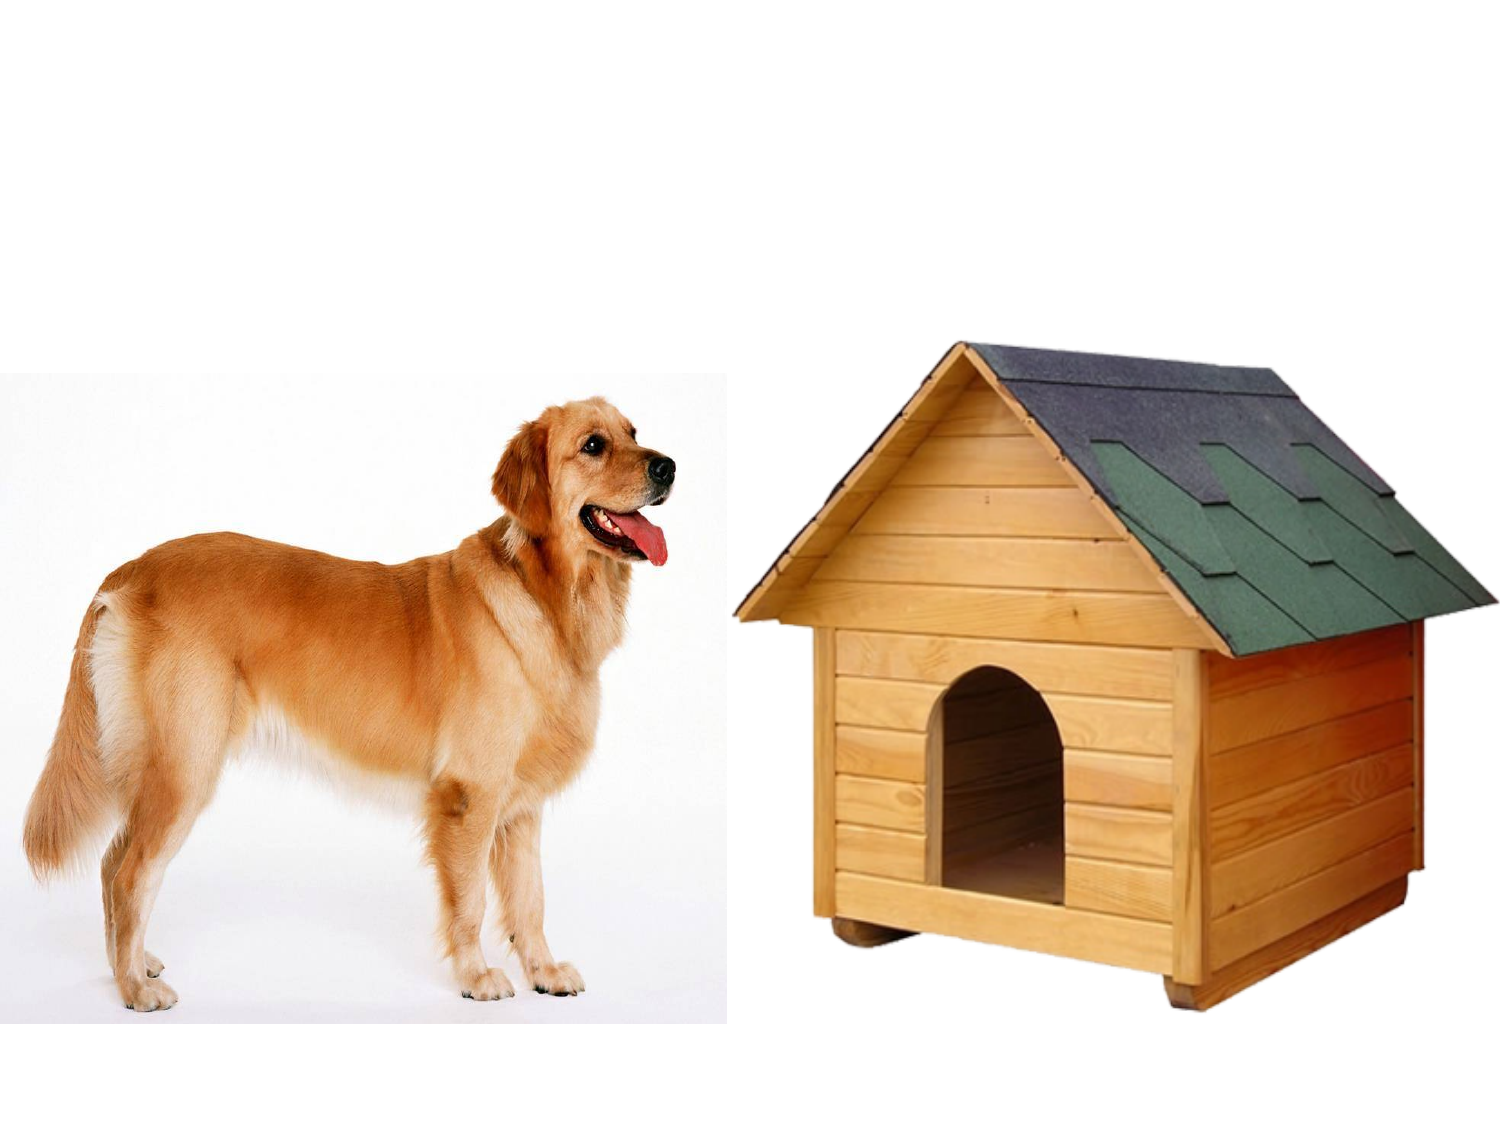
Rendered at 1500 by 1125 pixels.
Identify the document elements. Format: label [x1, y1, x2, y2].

list [0, 373, 727, 1024]
picture [714, 243, 1500, 1095]
